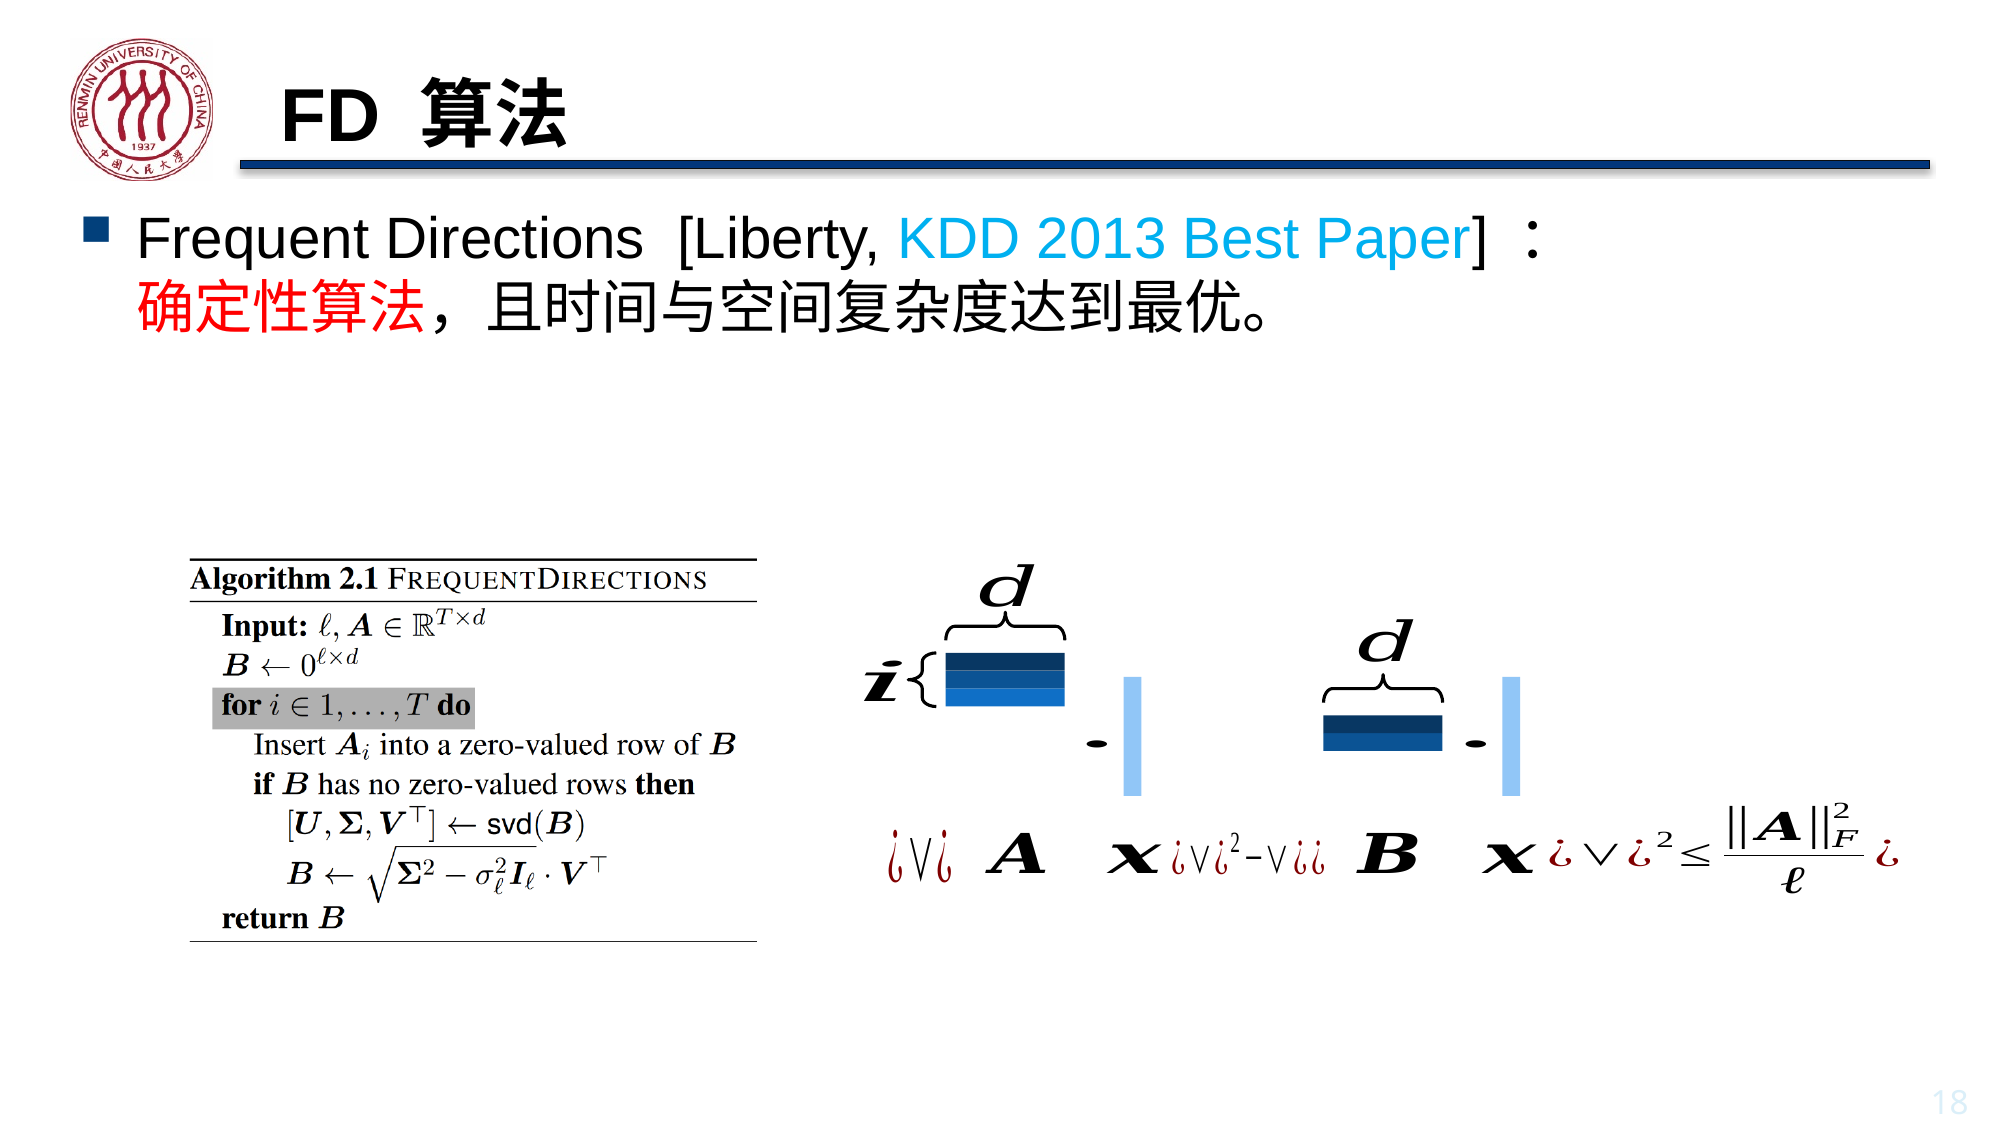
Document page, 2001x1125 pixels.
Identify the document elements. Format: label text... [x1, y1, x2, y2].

title FD 算法 [265, 18, 1876, 205]
text_box [945, 611, 1066, 641]
picture [70, 38, 213, 181]
picture [182, 551, 757, 950]
text_box [1321, 713, 1445, 735]
text_box [1321, 735, 1445, 753]
text_box [1500, 675, 1522, 798]
text_box [1122, 675, 1144, 798]
text_box [1322, 673, 1444, 703]
text_box [944, 687, 1067, 709]
text_box [907, 652, 937, 708]
text_box [944, 673, 1067, 687]
text_box [944, 651, 1067, 673]
